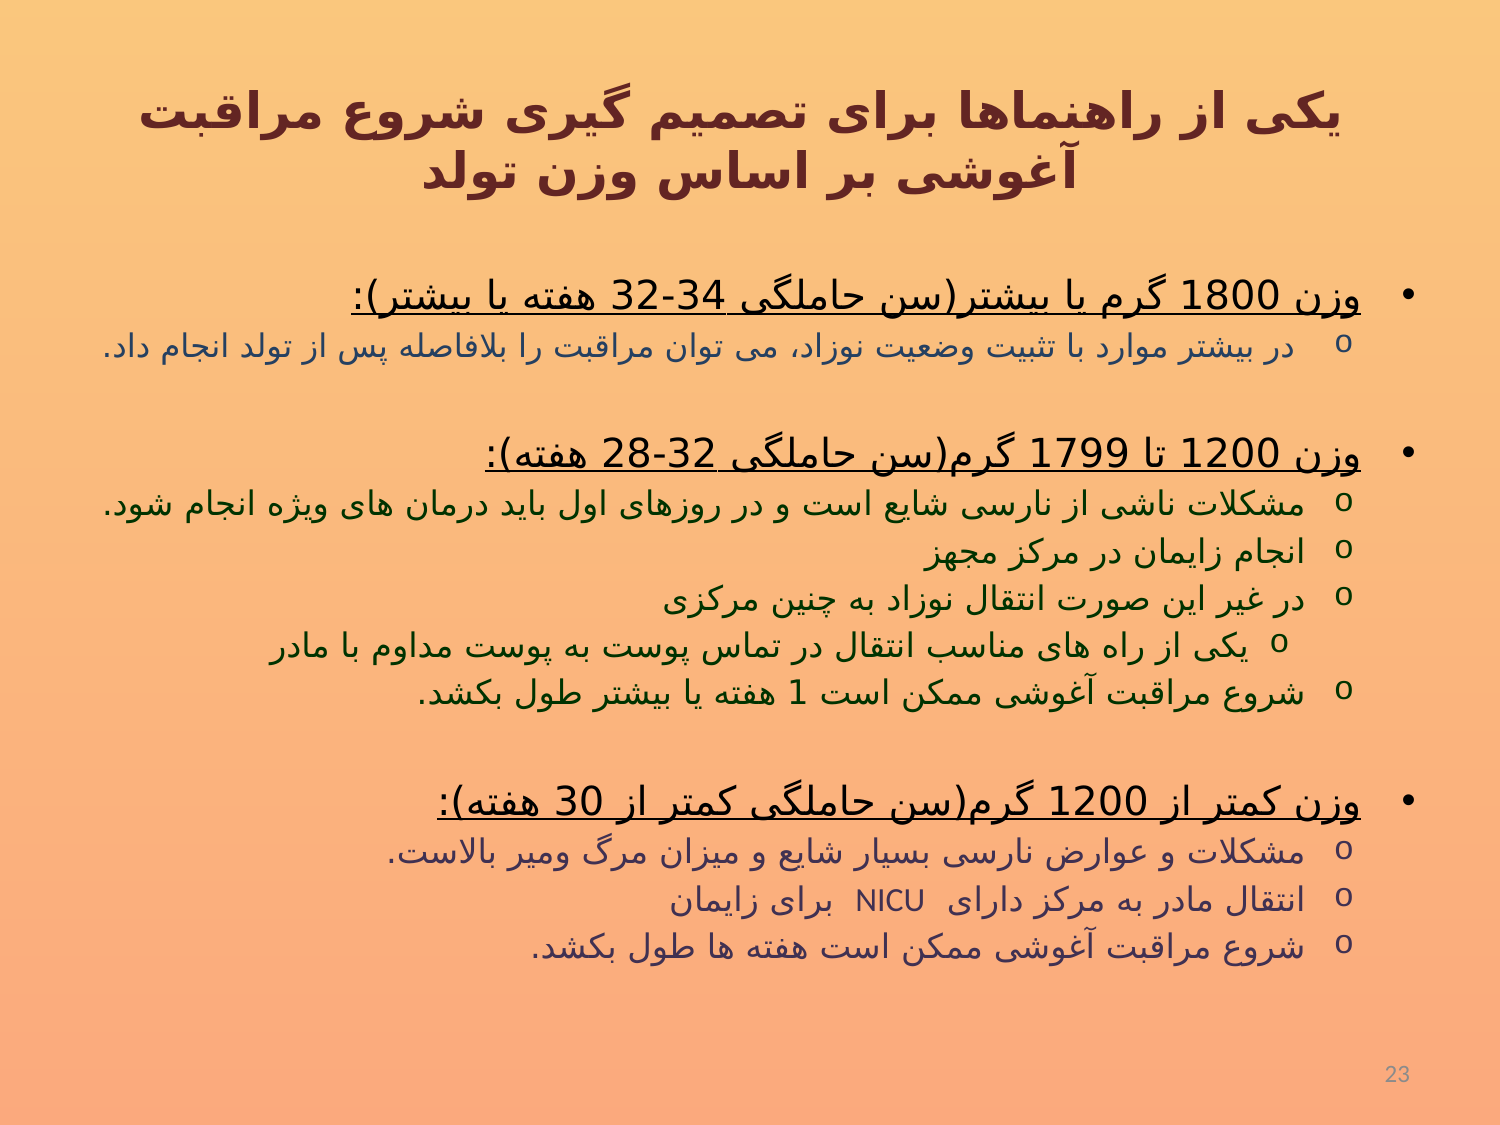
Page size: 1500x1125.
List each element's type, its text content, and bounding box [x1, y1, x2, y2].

title یکی از راهنماها برای تصمیم گیری شروع مراقبت آغوشی بر اساس وزن تولد [75, 45, 1425, 233]
slide_number 23 [1074, 1042, 1425, 1103]
list وزن 1800 گرم یا بیشتر(سن حاملگی 34-32 هفته یا بیشتر): در بیشتر موارد با تثبیت وضعیت نوزاد، می توان مراقبت را بلافاصله پس از تولد انجام داد. وزن 1200 تا 1799 گرم(سن حاملگی 32-28 هفته): مشکلات ناشی از نارسی شایع است و در روزهای اول باید درمان های ویژه انجام شود. انجام زایمان در مرکز مجهز در غیر این صورت انتقال نوزاد به چنین مرکزی یکی از راه های مناسب انتقال در تماس پوست به پوست مداوم با مادر شروع مراقبت آغوشی ممکن است 1 هفته یا بیشتر طول بکشد. وزن کمتر از 1200 گرم(سن حاملگی کمتر از 30 هفته): مشکلات و عوارض نارسی بسیار شایع و میزان مرگ ومیر بالاست. انتقال مادر به مرکز دارای NICU برای زایمان شروع مراقبت آغوشی ممکن است هفته ها طول بکشد. [75, 262, 1425, 1063]
